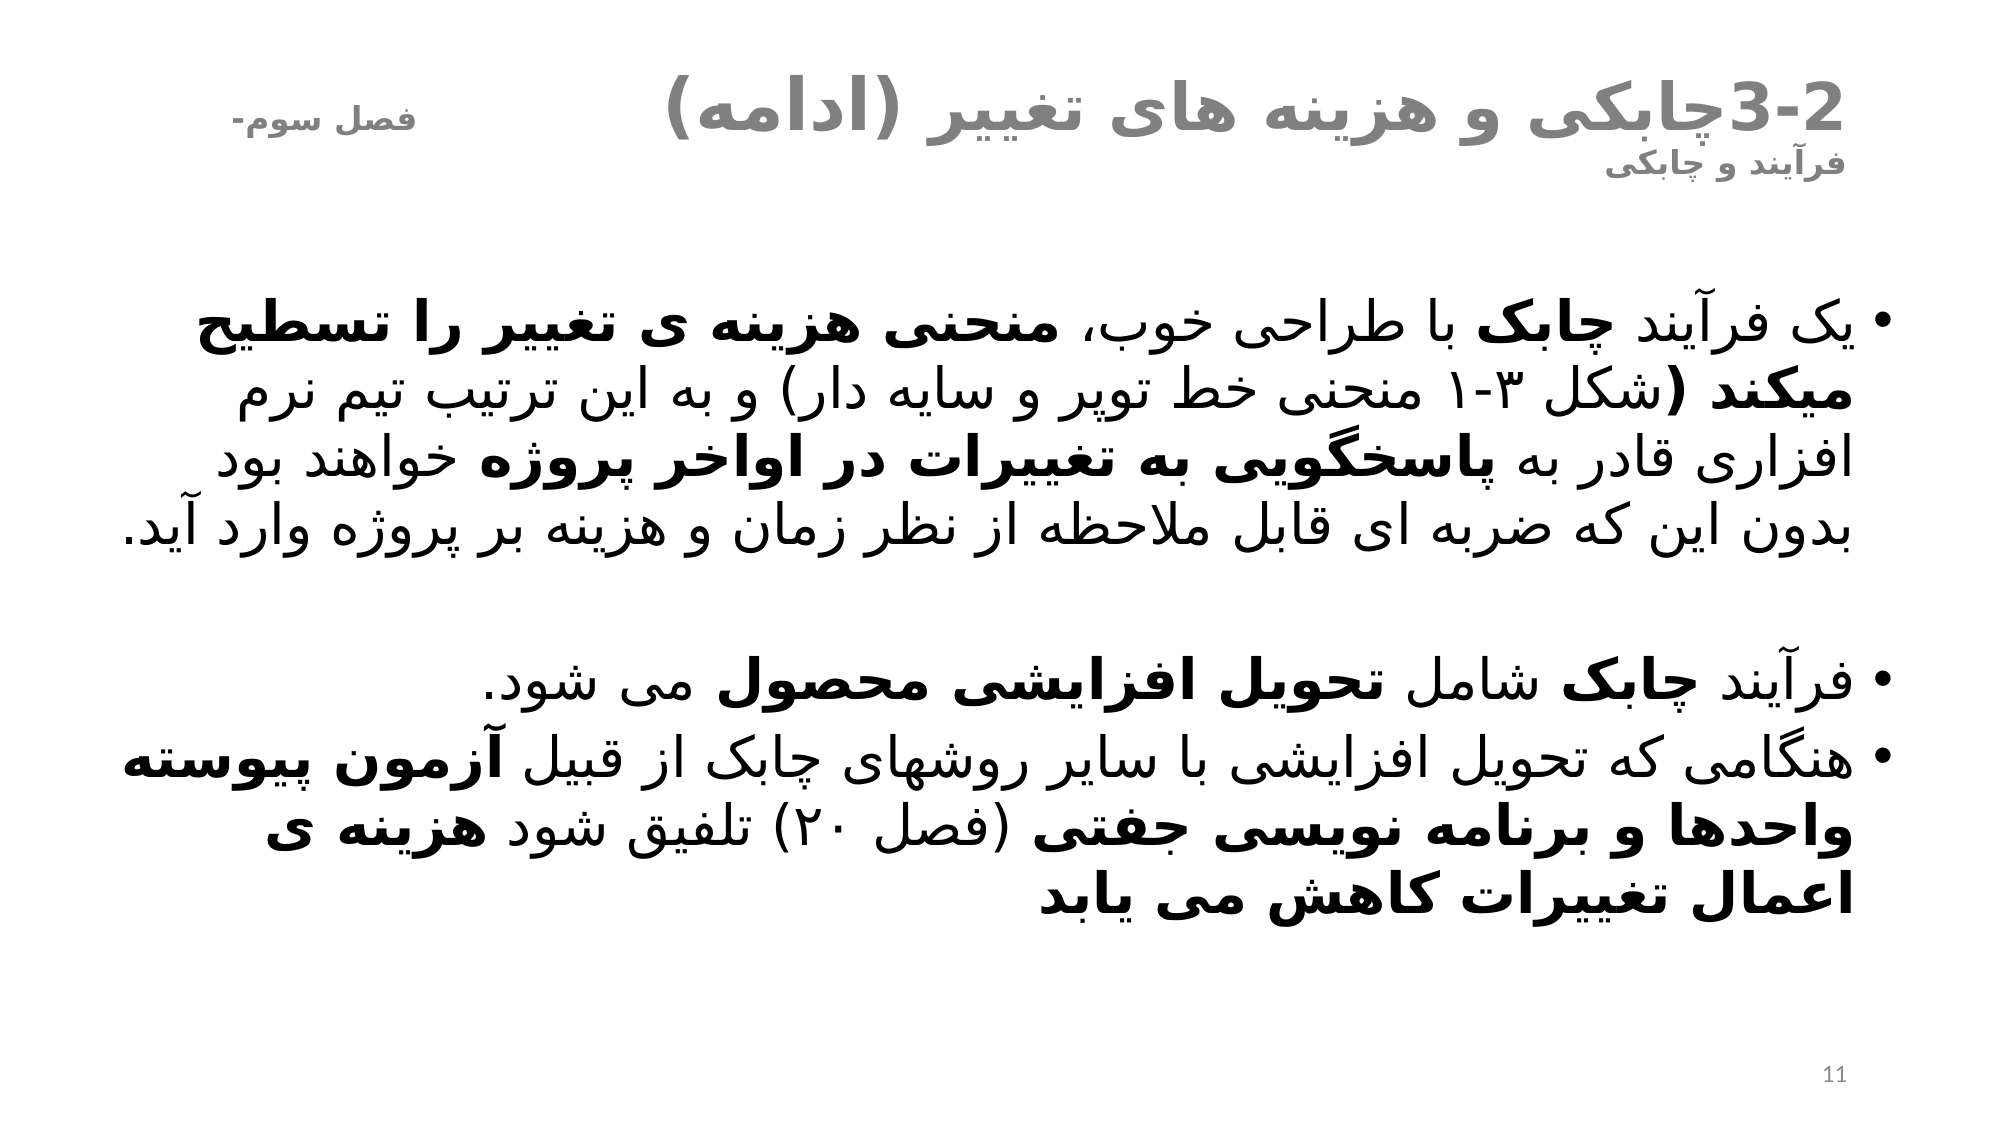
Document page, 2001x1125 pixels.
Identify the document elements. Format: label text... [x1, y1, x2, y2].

list یک فرآیند چابک با طراحی خوب، منحنی هزینه ی تغییر را تسطیح میکند (شکل ۳-۱ منحنی خط توپر و سایه دار) و به این ترتیب تیم نرم افزاری قادر به پاسخگویی به تغییرات در اواخر پروژه خواهند بود بدون این که ضربه ای قابل ملاحظه از نظر زمان و هزینه بر پروژه وارد آید. فرآیند چابک شامل تحویل افزایشی محصول می شود. هنگامی که تحویل افزایشی با سایر روشهای چابک از قبیل آزمون پیوسته واحدها و برنامه نویسی جفتی (فصل ۲۰) تلفیق شود هزینه ی اعمال تغییرات کاهش می یابد [92, 277, 1908, 992]
title 3-2 چابکی و هزینه های تغییر (ادامه) فصل سوم- فرآیند و چابکی [137, 59, 1863, 278]
slide_number 11 [1412, 1042, 1863, 1103]
